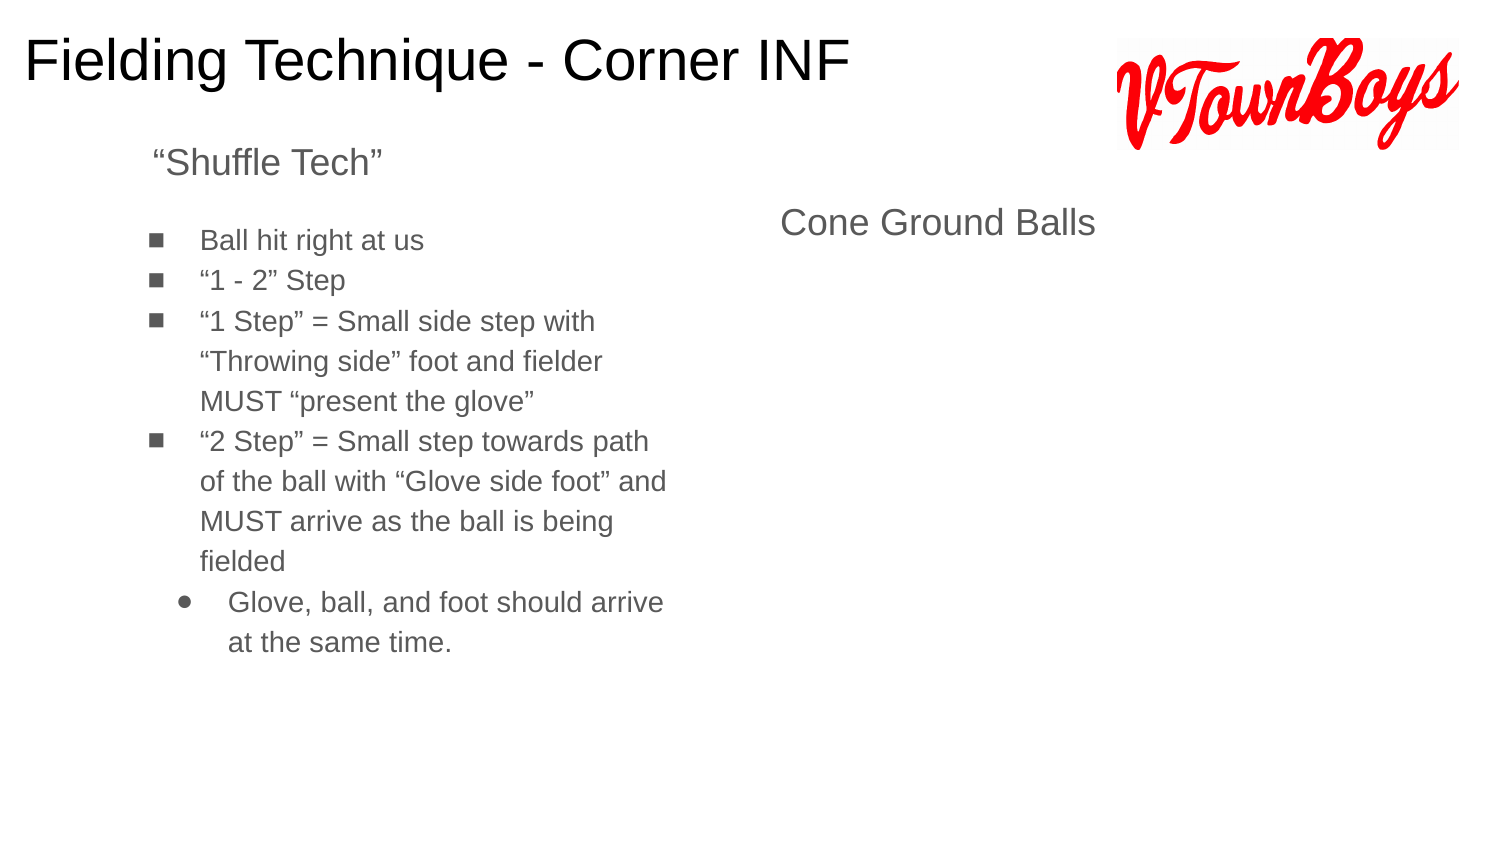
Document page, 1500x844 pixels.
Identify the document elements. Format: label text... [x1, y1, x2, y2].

title Fielding Technique - Corner INF [9, 7, 1408, 102]
picture [1116, 38, 1459, 151]
list Cone Ground Balls [765, 176, 1500, 737]
list “Shuffle Tech” Ball hit right at us “1 - 2” Step “1 Step” = Small side step with “Throwing side” foot and fielder MUST “present the glove” “2 Step” = Small step towards path of the ball with “Glove side foot” and MUST arrive as the ball is being fielded Glove, ball, and foot should arrive at the same time. [15, 116, 685, 797]
